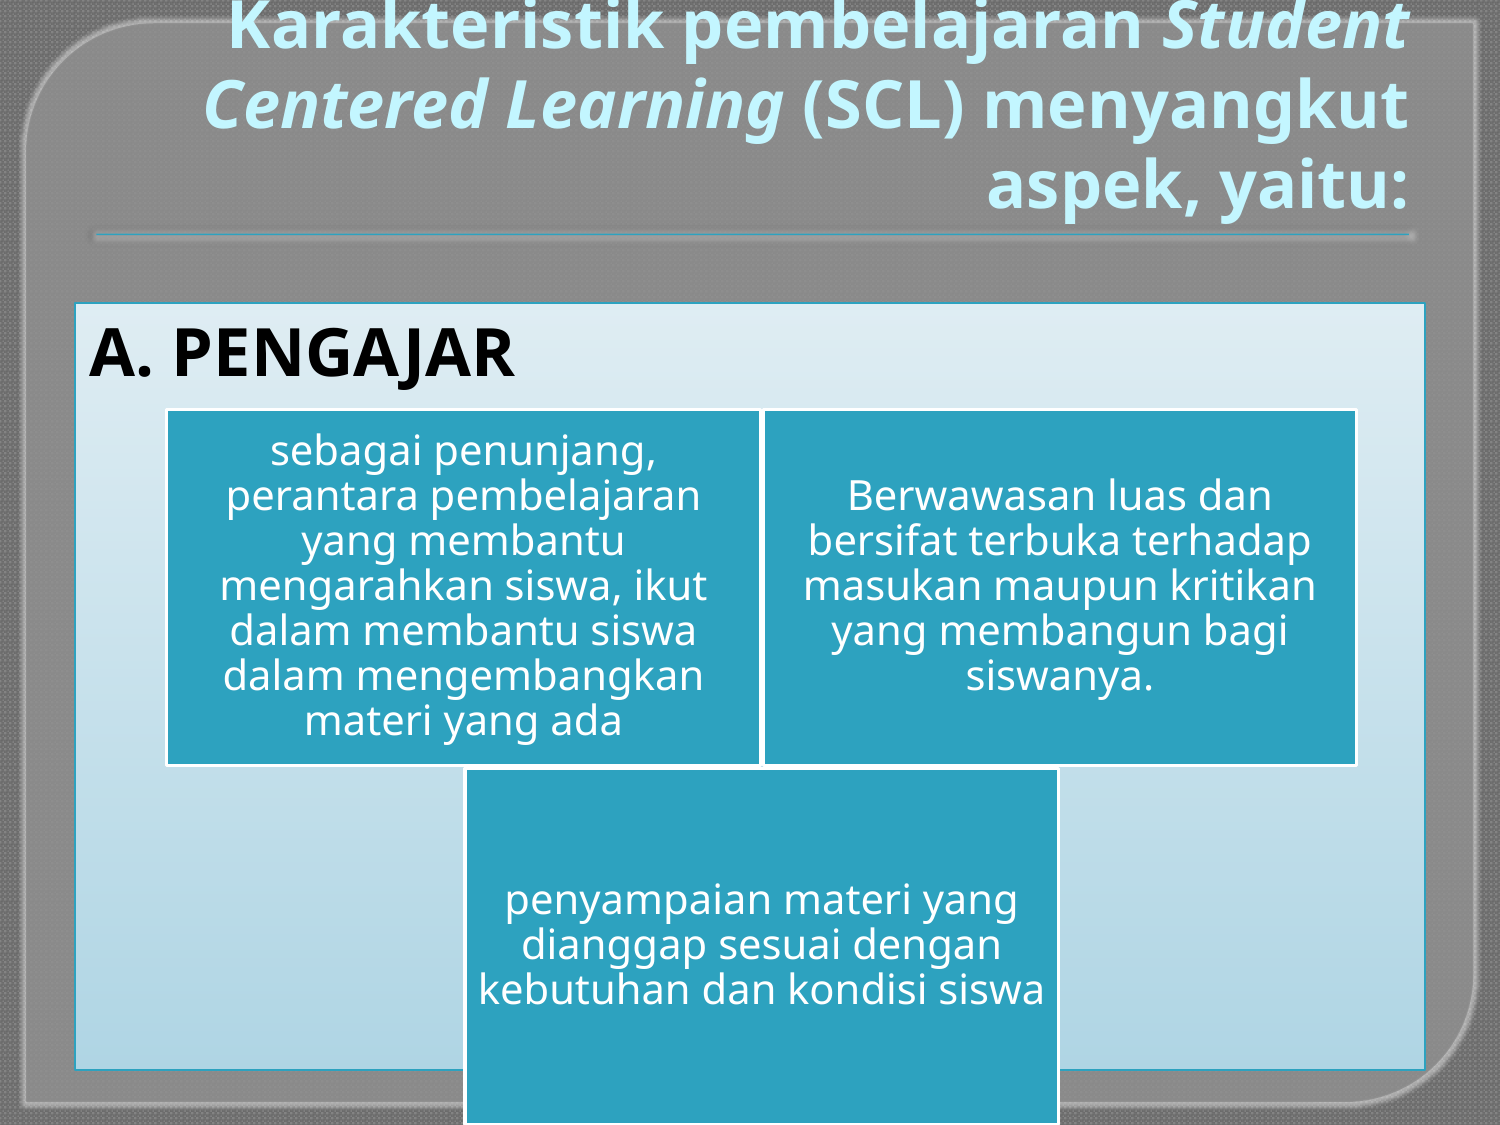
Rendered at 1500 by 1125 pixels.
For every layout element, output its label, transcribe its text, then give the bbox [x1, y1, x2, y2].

list A. PENGAJAR [74, 302, 1426, 1071]
title Karakteristik pembelajaran Student Centered Learning (SCL) menyangkut aspek, yaitu: [75, 41, 1425, 230]
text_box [99, 408, 1424, 1125]
